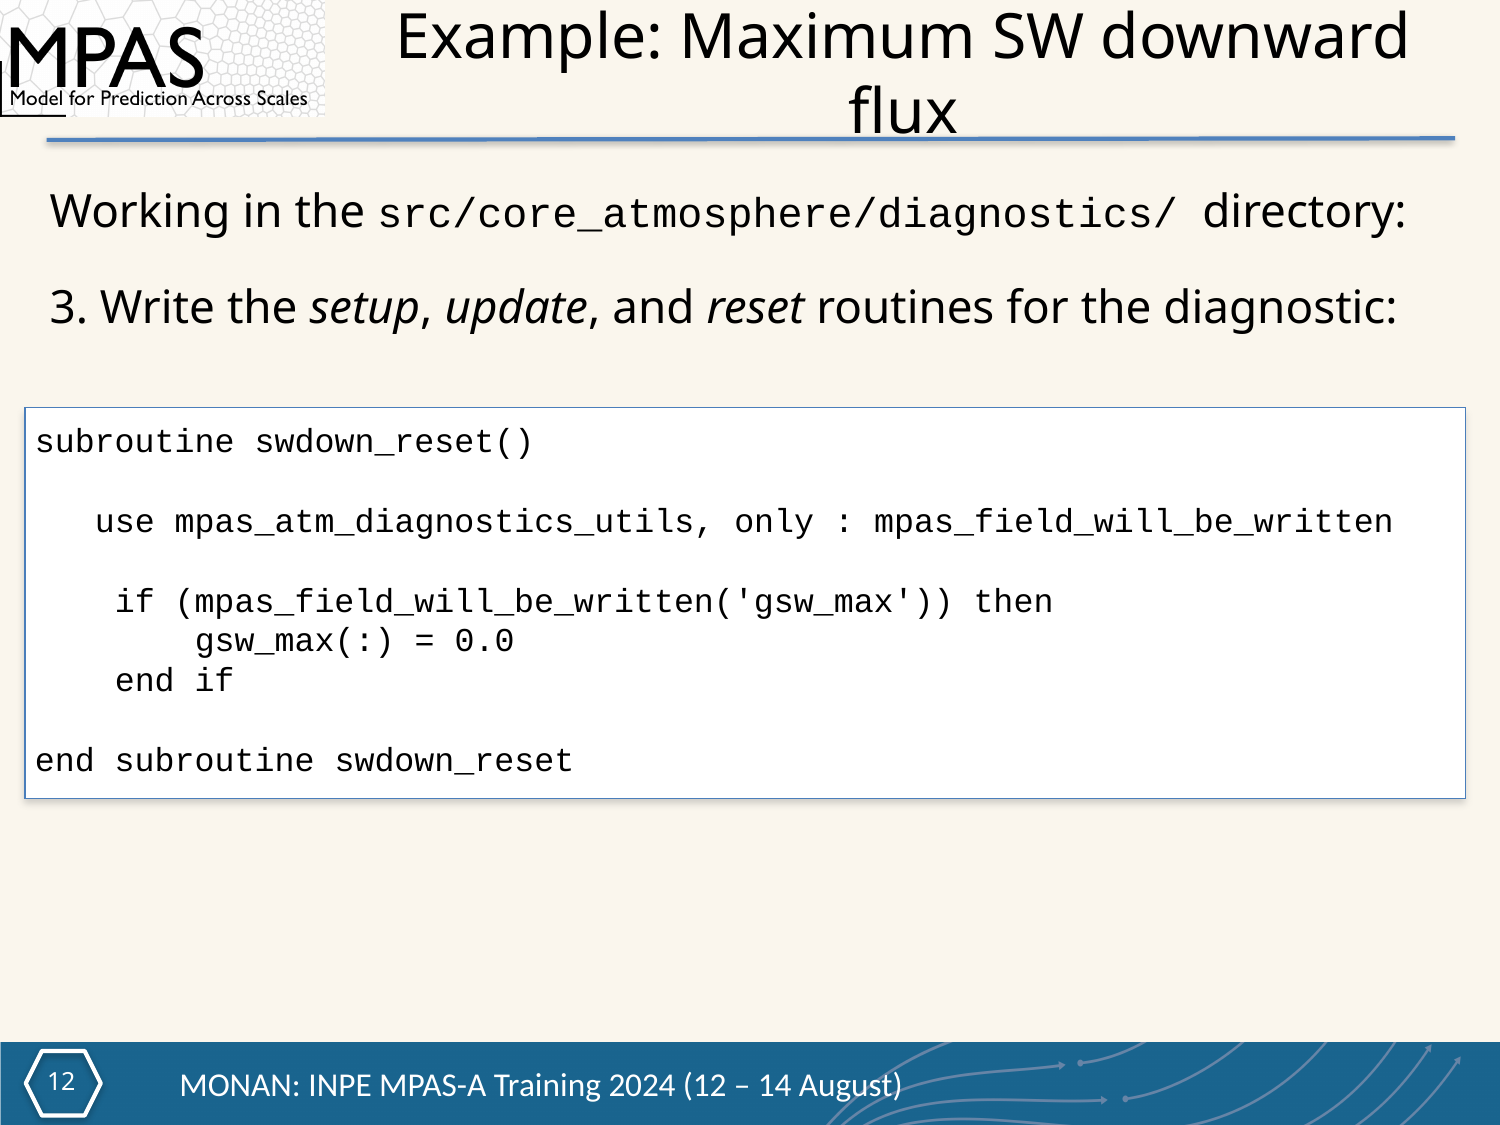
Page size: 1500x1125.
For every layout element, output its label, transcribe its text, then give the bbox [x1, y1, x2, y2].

text_box Working in the src/core_atmosphere/diagnostics/ directory: [34, 174, 1425, 244]
text_box [25, 407, 1466, 799]
picture [0, 1042, 1500, 1125]
picture [0, 0, 325, 117]
text_box 3. Write the setup, update, and reset routines for the diagnostic: [34, 270, 1500, 340]
title Example: Maximum SW downward flux [324, 18, 1483, 124]
slide_number 11 [23, 1053, 99, 1113]
text_box subroutine swdown_reset() use mpas_atm_diagnostics_utils, only : mpas_field_will_be_written if (mpas_field_will_be_written('gsw_max')) then gsw_max(:) = 0.0 end if end subroutine swdown_reset [34, 418, 1447, 799]
